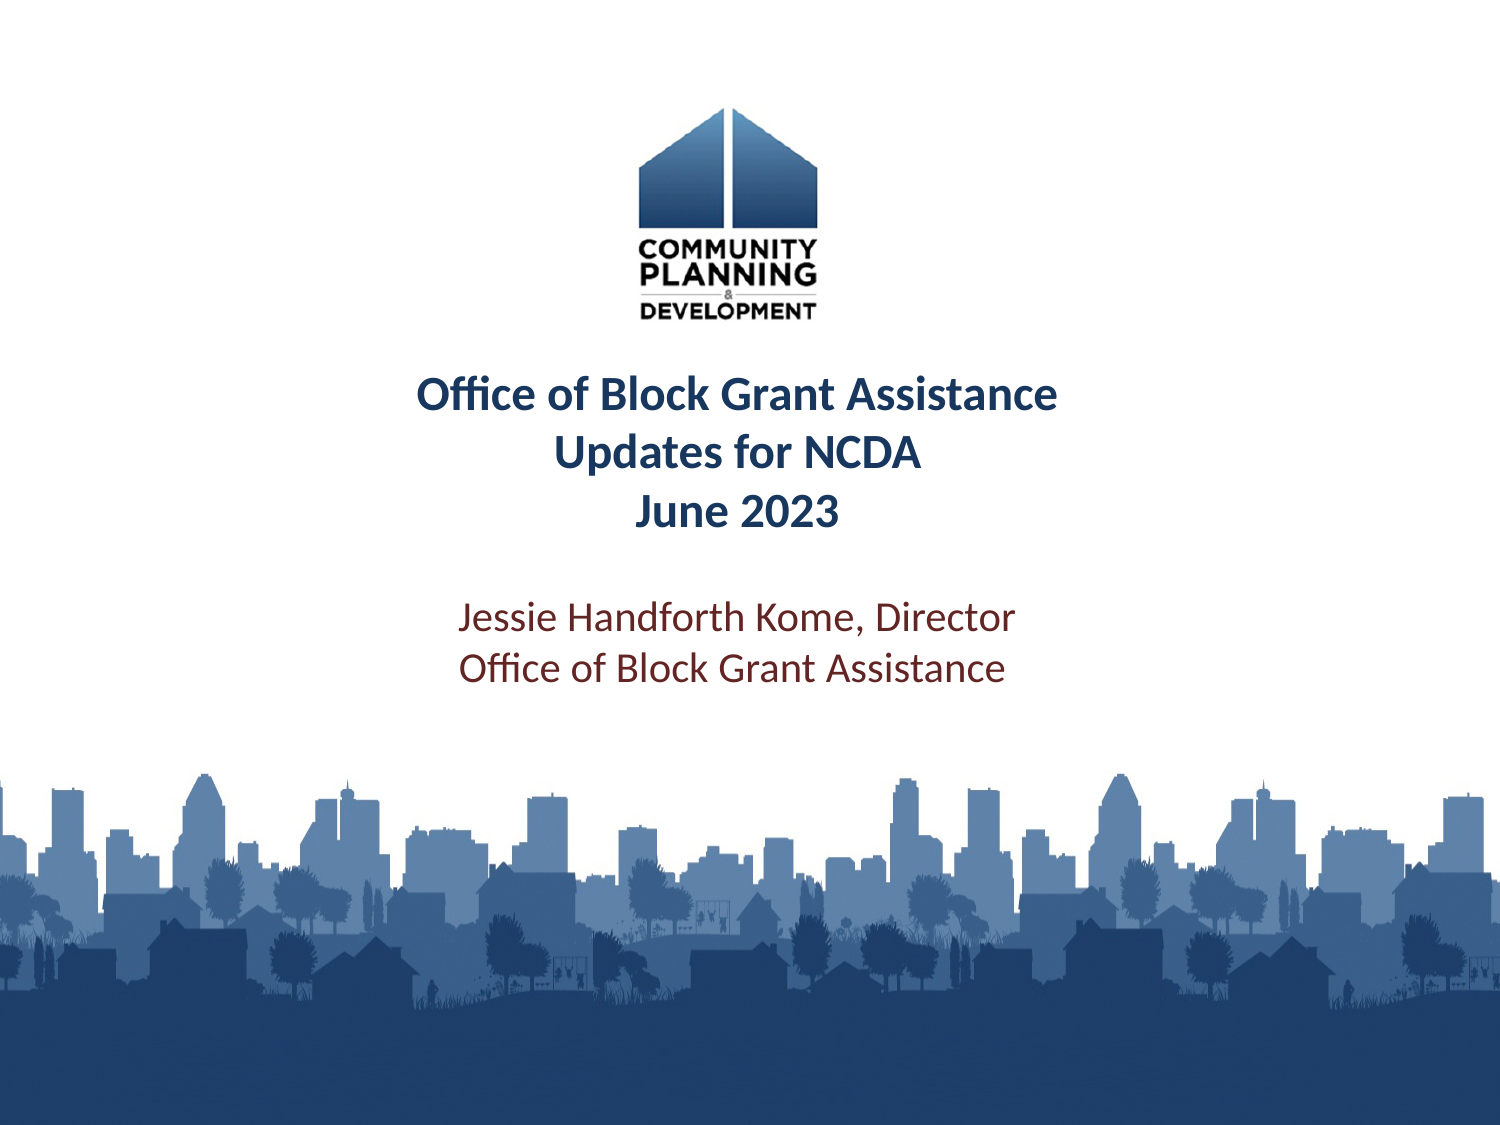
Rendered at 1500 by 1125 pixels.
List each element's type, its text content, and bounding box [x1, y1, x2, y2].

title Office of Block Grant Assistance Updates for NCDA June 2023 Jessie Handforth Kome, Director Office of Block Grant Assistance [12, 249, 1463, 700]
picture [0, 770, 1500, 1125]
picture [632, 100, 824, 249]
